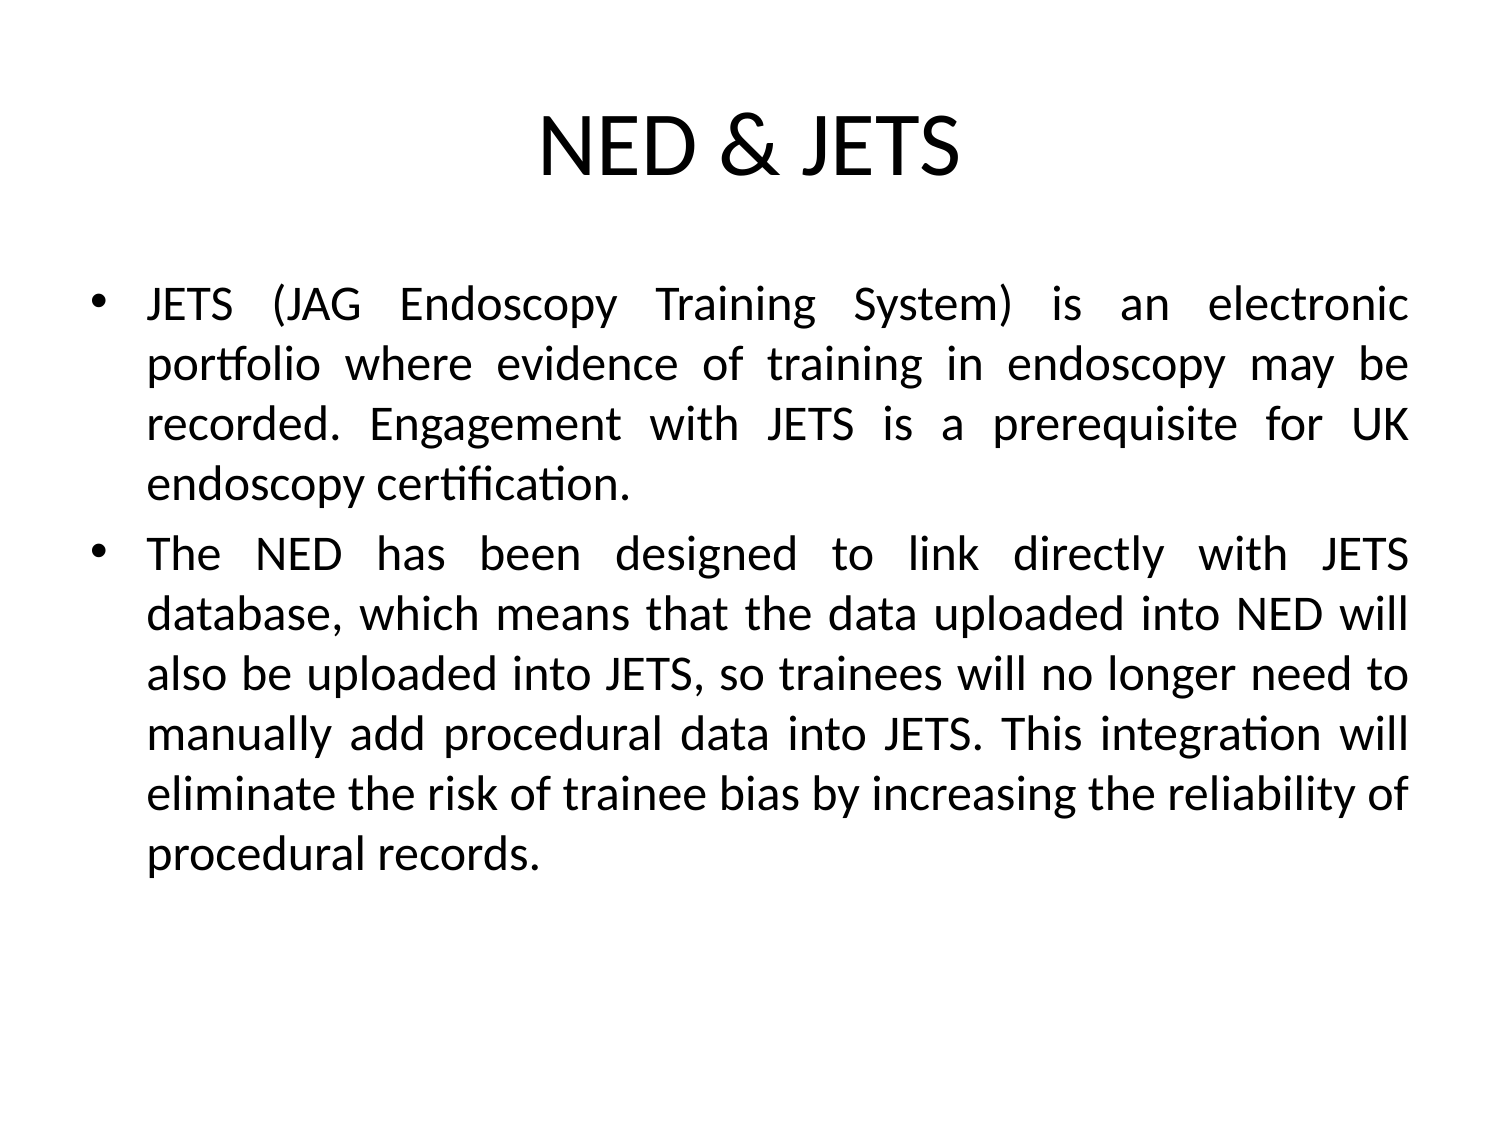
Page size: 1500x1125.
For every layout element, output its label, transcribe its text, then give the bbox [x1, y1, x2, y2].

title NED & JETS [75, 45, 1425, 233]
list JETS (JAG Endoscopy Training System) is an electronic portfolio where evidence of training in endoscopy may be recorded. Engagement with JETS is a prerequisite for UK endoscopy certification. The NED has been designed to link directly with JETS database, which means that the data uploaded into NED will also be uploaded into JETS, so trainees will no longer need to manually add procedural data into JETS. This integration will eliminate the risk of trainee bias by increasing the reliability of procedural records. [75, 262, 1425, 1005]
